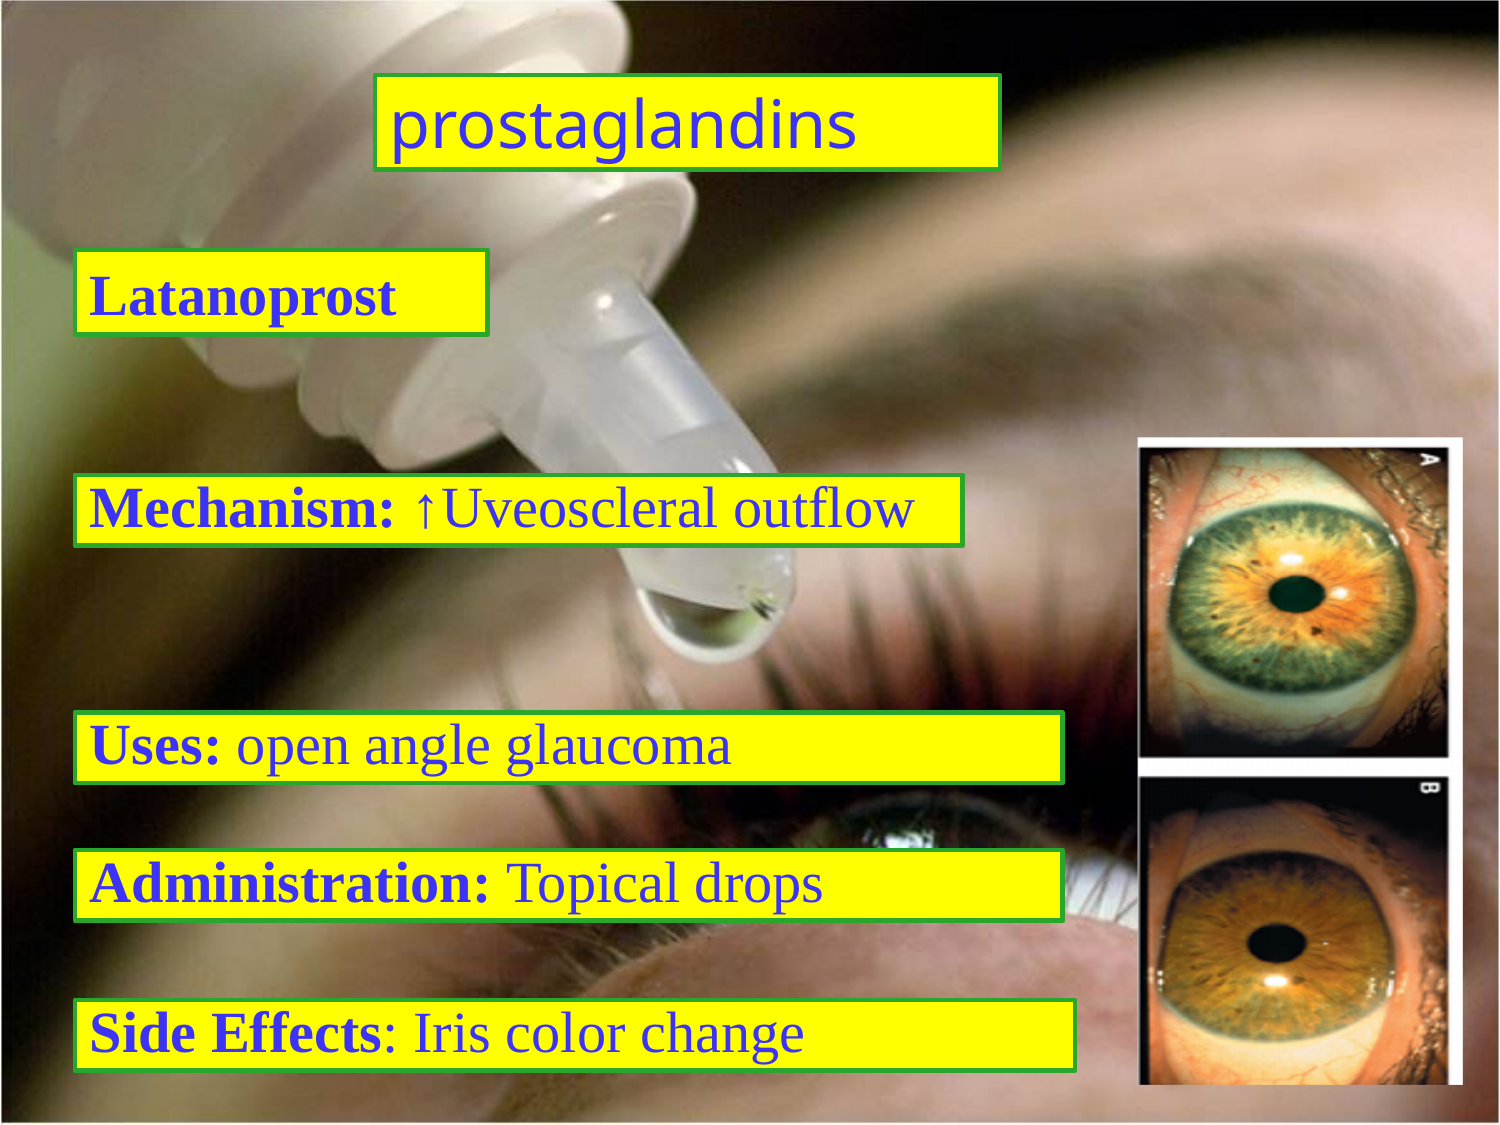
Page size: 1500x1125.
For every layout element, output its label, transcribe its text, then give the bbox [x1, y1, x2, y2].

text_box Mechanism: ↑Uveoscleral outflow [74, 474, 963, 546]
text_box prostaglandins [375, 74, 1000, 170]
picture [0, 0, 1500, 1125]
text_box Uses: open angle glaucoma [74, 712, 971, 784]
text_box Administration: Topical drops [74, 849, 971, 921]
text_box Latanoprost [75, 249, 488, 335]
text_box Side Effects: Iris color change [75, 999, 1075, 1071]
